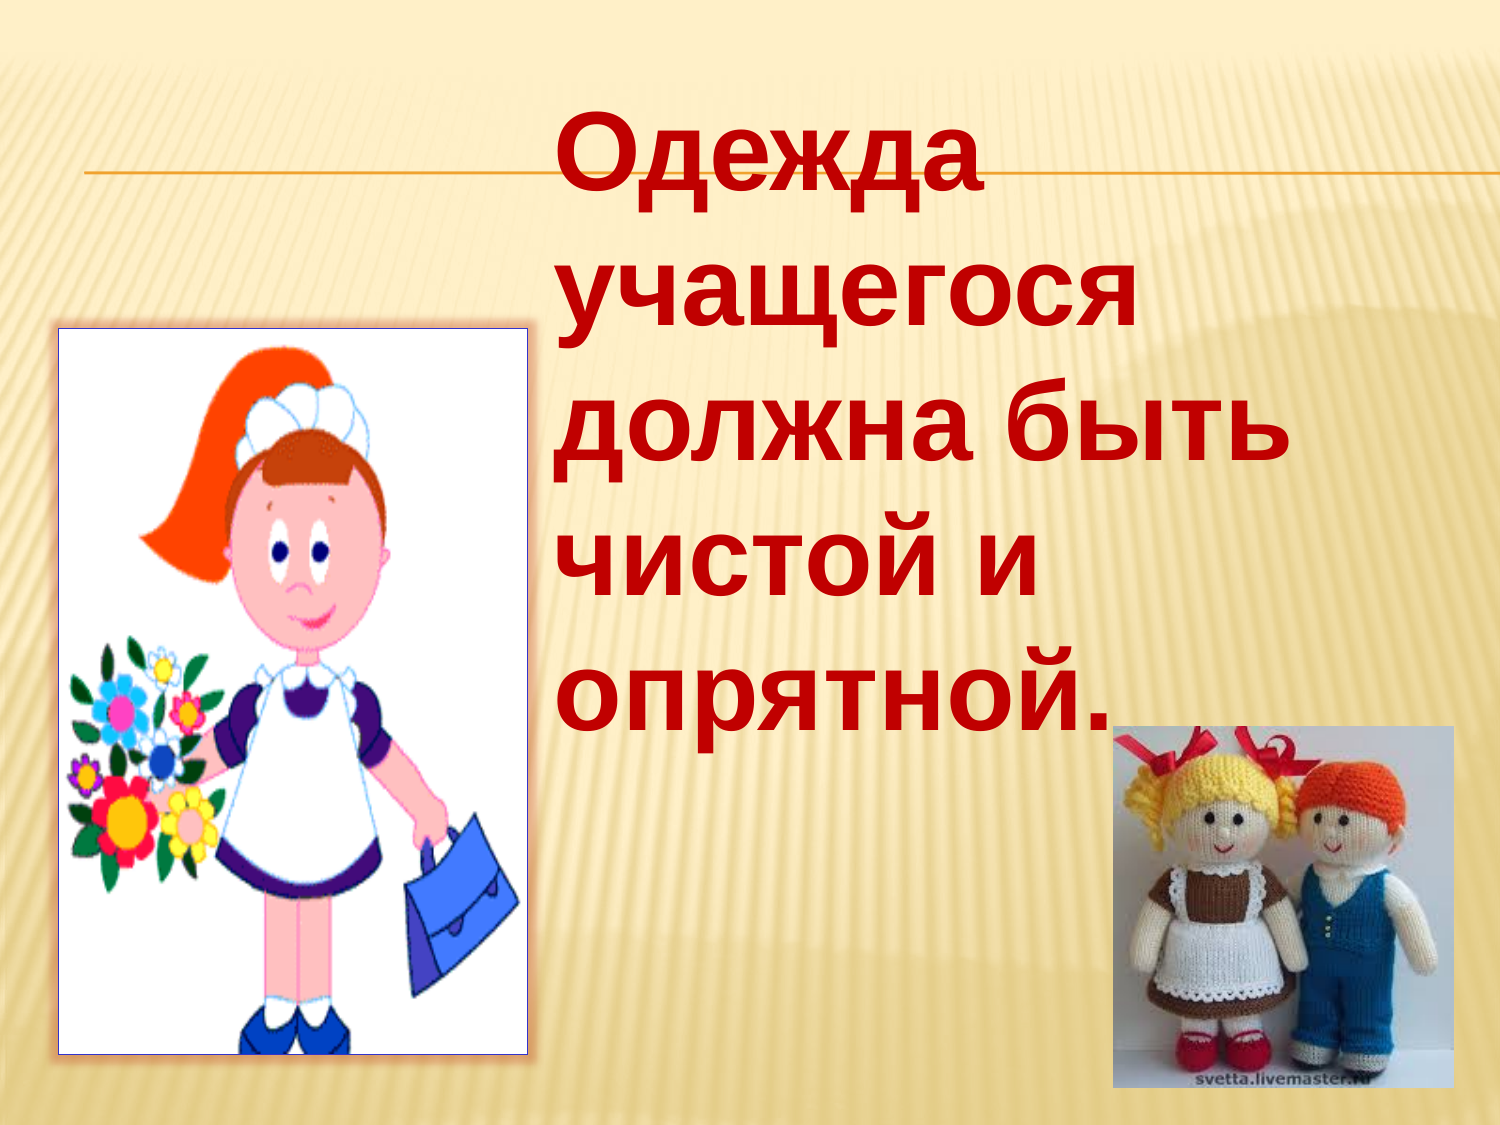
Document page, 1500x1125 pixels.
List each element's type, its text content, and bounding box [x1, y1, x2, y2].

text_box Одежда учащегося должна быть чистой и опрятной. [539, 70, 1430, 760]
picture [1112, 726, 1455, 1088]
picture [58, 327, 528, 1055]
